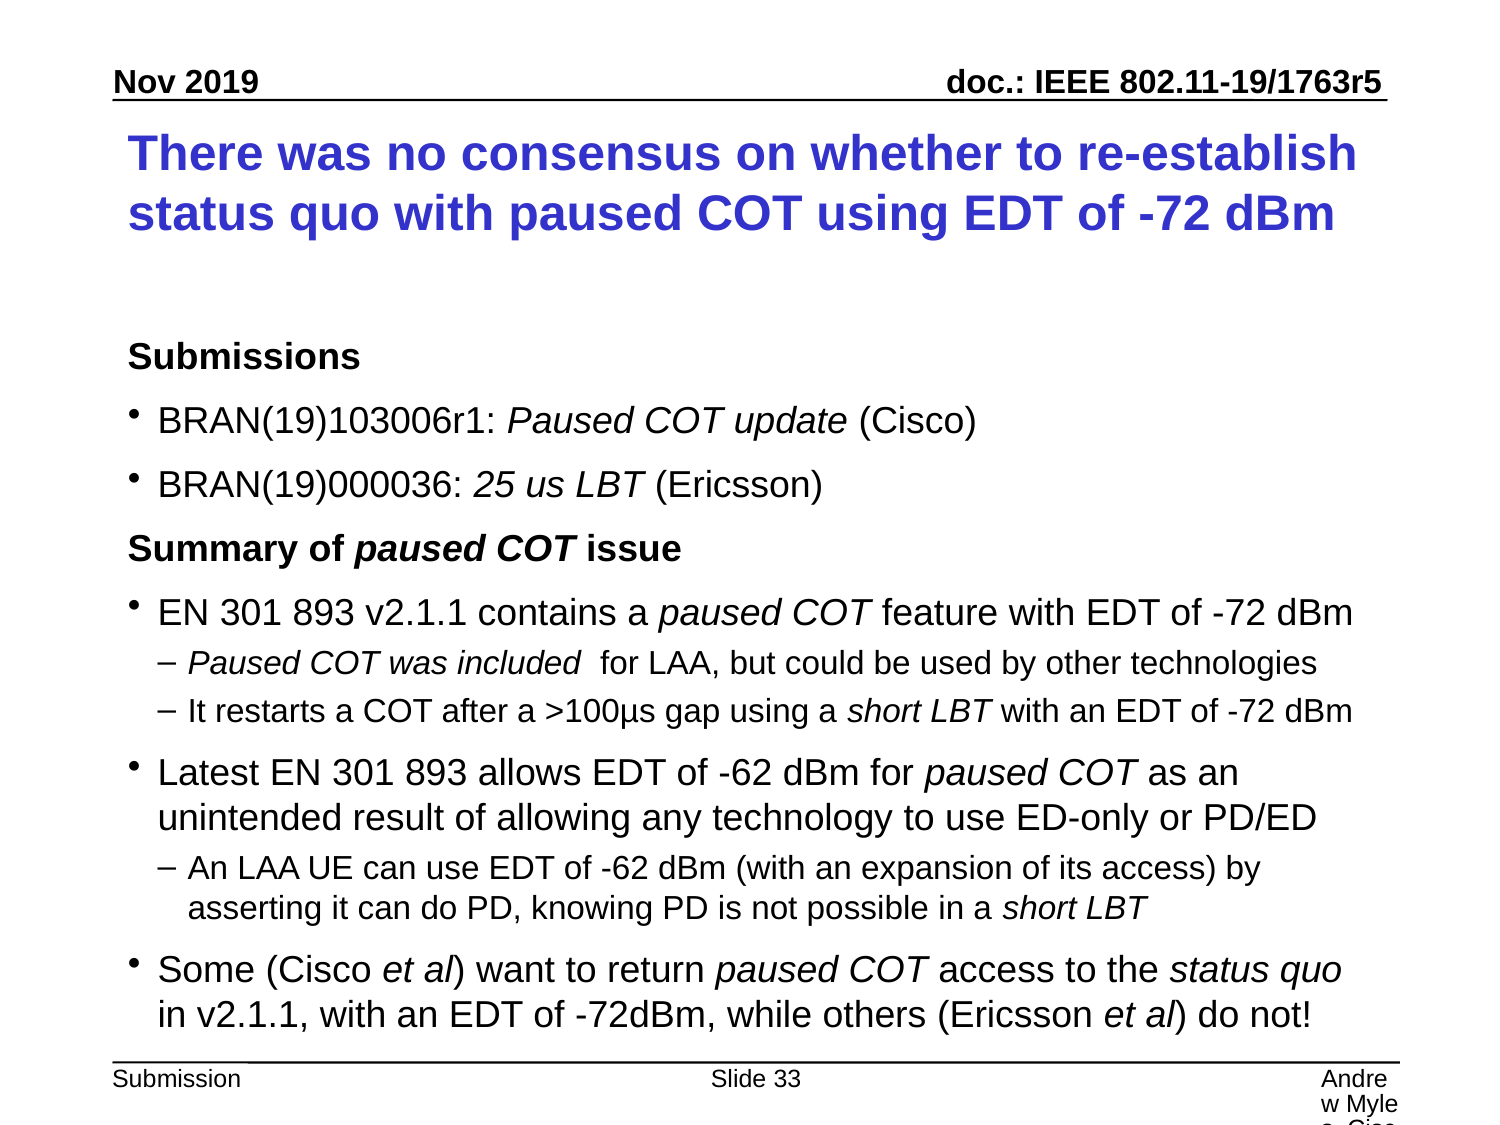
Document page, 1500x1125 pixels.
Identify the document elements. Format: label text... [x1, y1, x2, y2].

footer Andrew Myles, Cisco [1320, 1061, 1402, 1093]
title There was no consensus on whether to re-establish status quo with paused COT using EDT of -72 dBm [112, 112, 1388, 288]
list Submissions BRAN(19)103006r1: Paused COT update (Cisco) BRAN(19)000036: 25 us LBT (Ericsson) Summary of paused COT issue EN 301 893 v2.1.1 contains a paused COT feature with EDT of -72 dBm Paused COT was included for LAA, but could be used by other technologies It restarts a COT after a >100µs gap using a short LBT with an EDT of -72 dBm Latest EN 301 893 allows EDT of -62 dBm for paused COT as an unintended result of allowing any technology to use ED-only or PD/ED An LAA UE can use EDT of -62 dBm (with an expansion of its access) by asserting it can do PD, knowing PD is not possible in a short LBT Some (Cisco et al) want to return paused COT access to the status quo in v2.1.1, with an EDT of -72dBm, while others (Ericsson et al) do not! [112, 324, 1388, 1000]
slide_number Slide 33 [709, 1061, 803, 1093]
